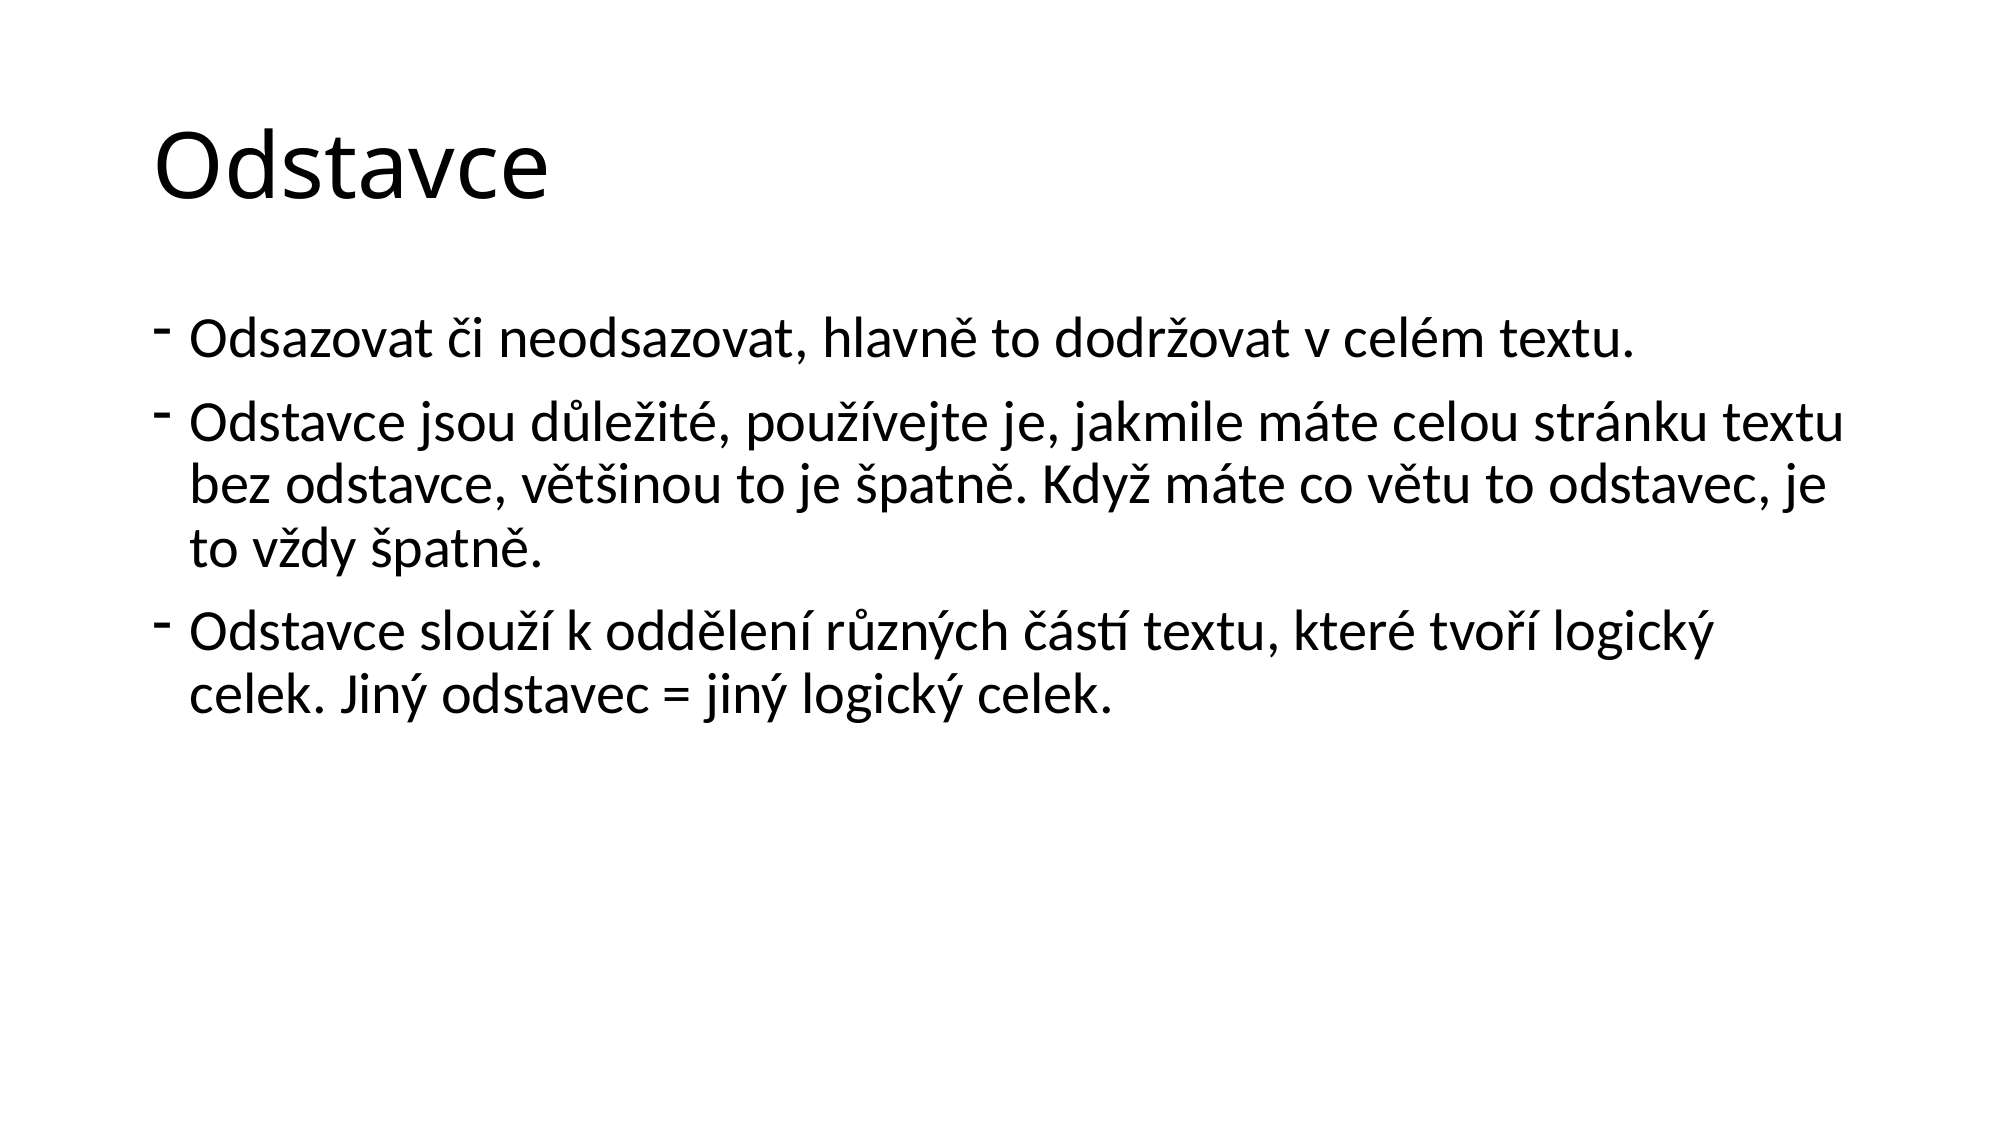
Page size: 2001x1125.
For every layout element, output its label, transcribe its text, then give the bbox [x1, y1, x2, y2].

list Odsazovat či neodsazovat, hlavně to dodržovat v celém textu. Odstavce jsou důležité, používejte je, jakmile máte celou stránku textu bez odstavce, většinou to je špatně. Když máte co větu to odstavec, je to vždy špatně. Odstavce slouží k oddělení různých částí textu, které tvoří logický celek. Jiný odstavec = jiný logický celek. [137, 299, 1863, 1014]
title Odstavce [137, 59, 1863, 278]
